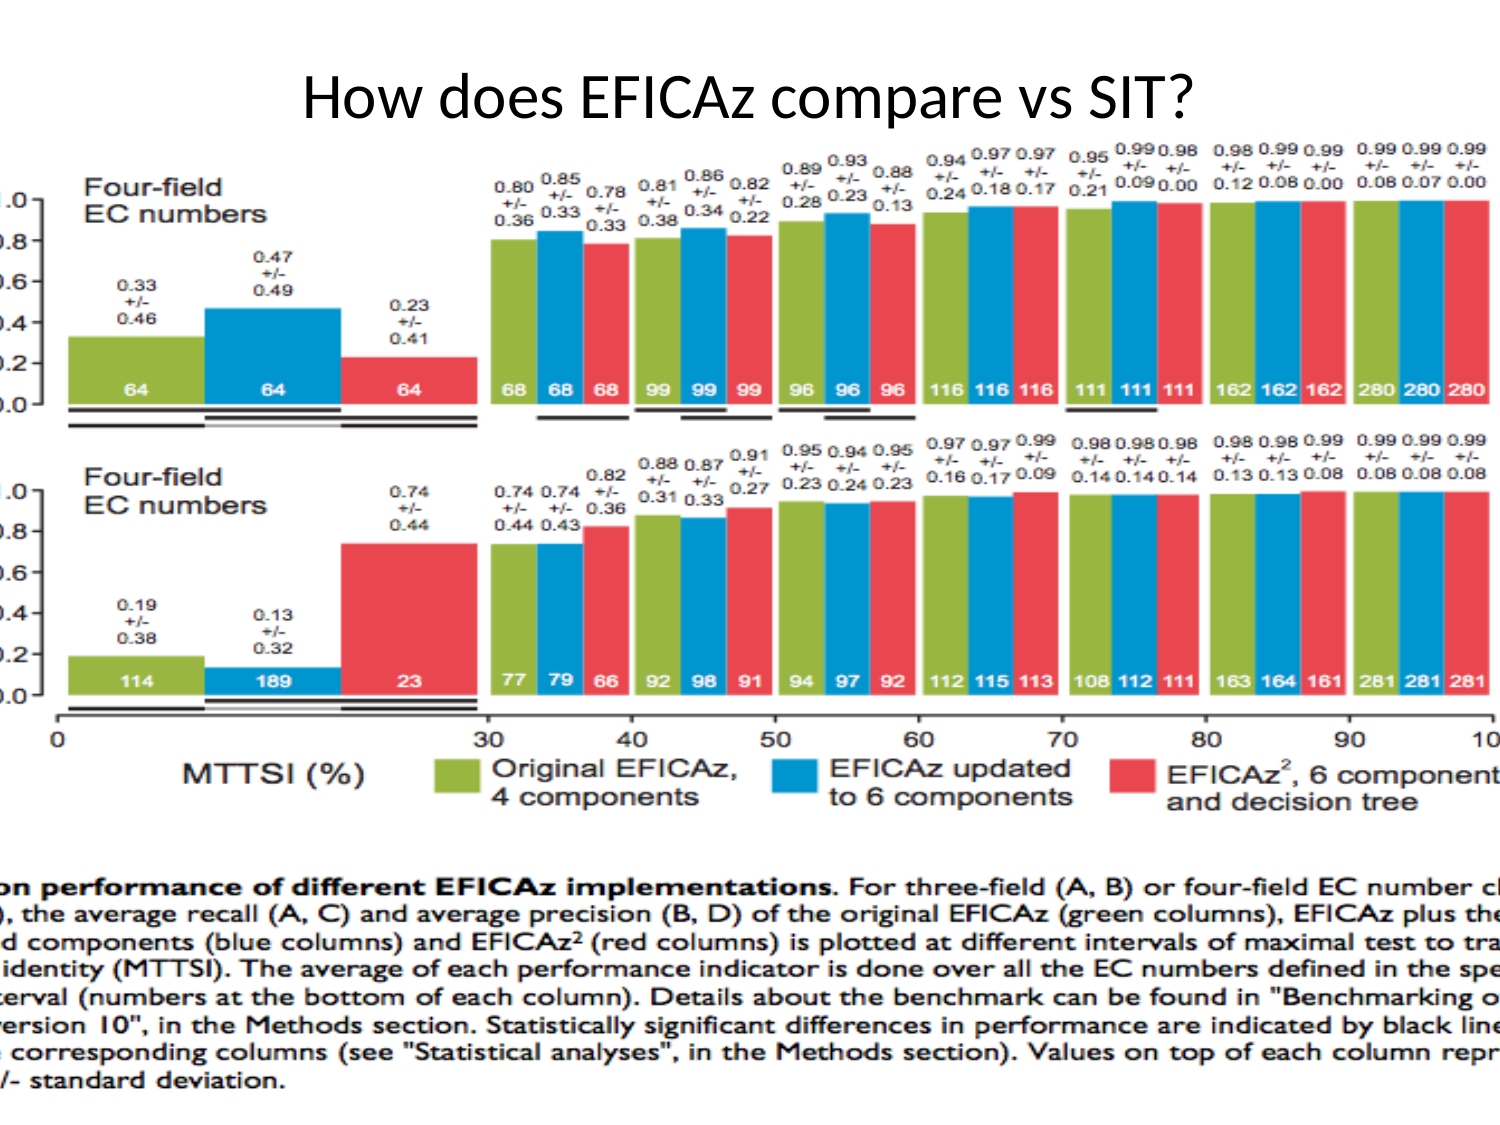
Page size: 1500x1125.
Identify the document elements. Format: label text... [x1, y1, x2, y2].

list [0, 138, 1500, 1098]
title How does EFICAz compare vs SIT? [75, 45, 1425, 137]
